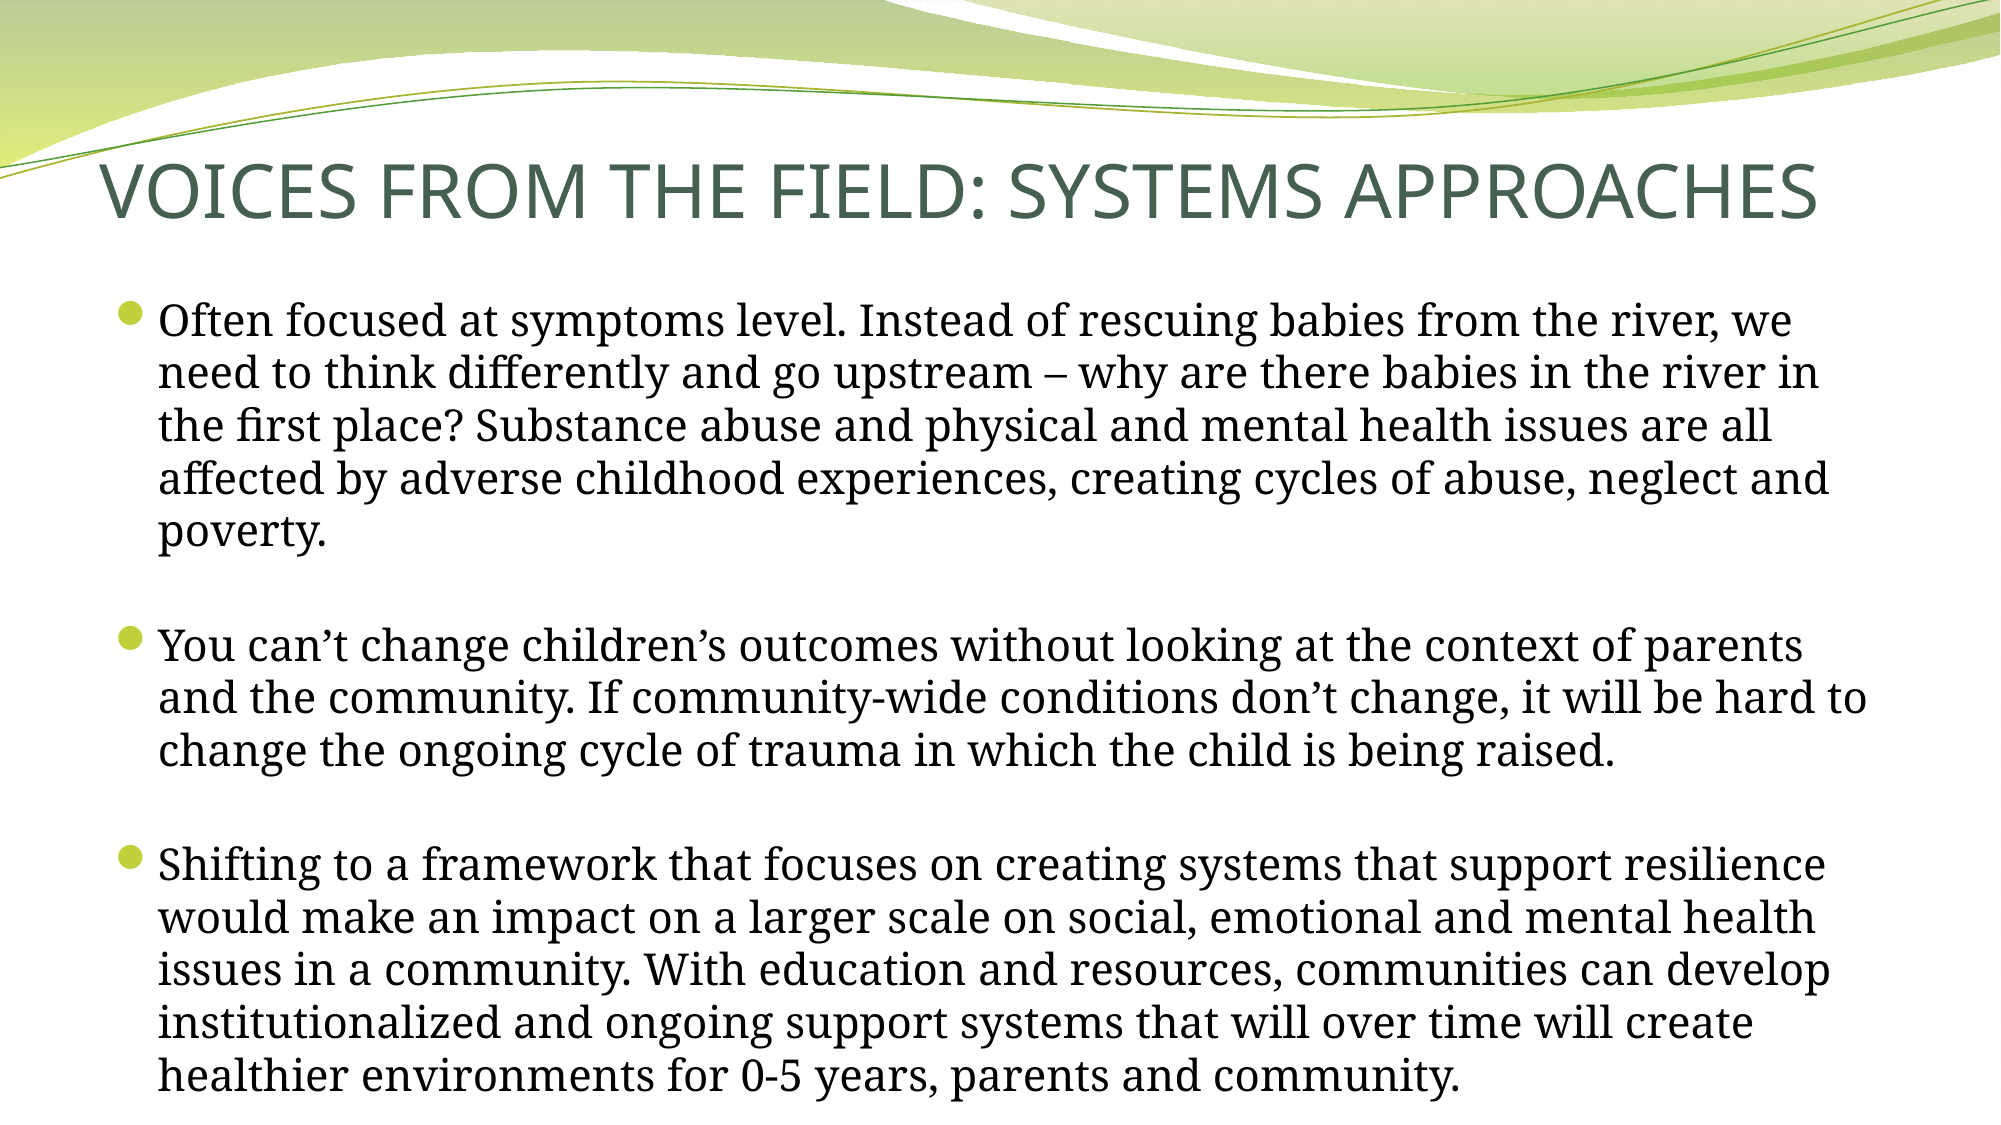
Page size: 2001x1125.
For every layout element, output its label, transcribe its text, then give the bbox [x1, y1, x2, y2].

title VOICES FROM THE FIELD: SYSTEMS APPROACHES [99, 45, 1900, 234]
list Often focused at symptoms level. Instead of rescuing babies from the river, we need to think differently and go upstream – why are there babies in the river in the first place? Substance abuse and physical and mental health issues are all affected by adverse childhood experiences, creating cycles of abuse, neglect and poverty. You can’t change children’s outcomes without looking at the context of parents and the community. If community-wide conditions don’t change, it will be hard to change the ongoing cycle of trauma in which the child is being raised. Shifting to a framework that focuses on creating systems that support resilience would make an impact on a larger scale on social, emotional and mental health issues in a community. With education and resources, communities can develop institutionalized and ongoing support systems that will over time will create healthier environments for 0-5 years, parents and community. [99, 284, 1900, 1109]
